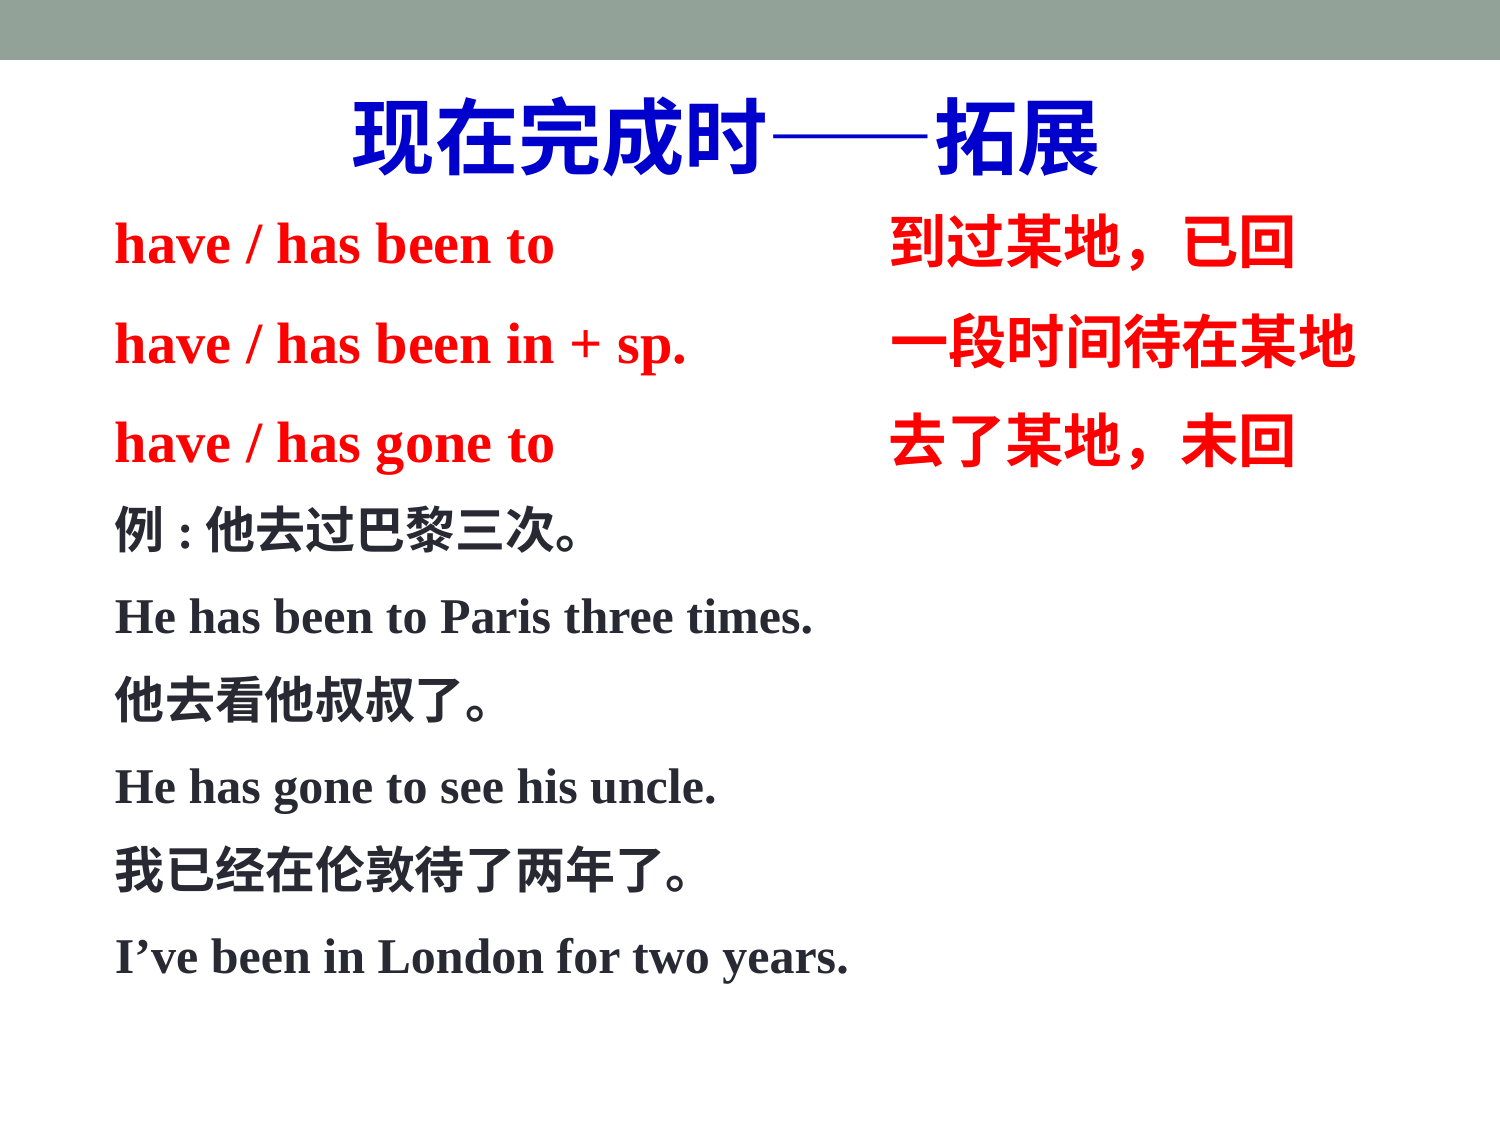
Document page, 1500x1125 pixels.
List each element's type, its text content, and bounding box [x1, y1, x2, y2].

text_box have / has been to 到过某地，已回 have / has been in + sp. 一段时间待在某地 have / has gone to 去了某地，未回 例:他去过巴黎三次。 He has been to Paris three times. 他去看他叔叔了。 He has gone to see his uncle. 我已经在伦敦待了两年了。 I’ve been in London for two years. [100, 198, 1447, 992]
text_box 现在完成时——拓展 [194, 78, 1258, 193]
